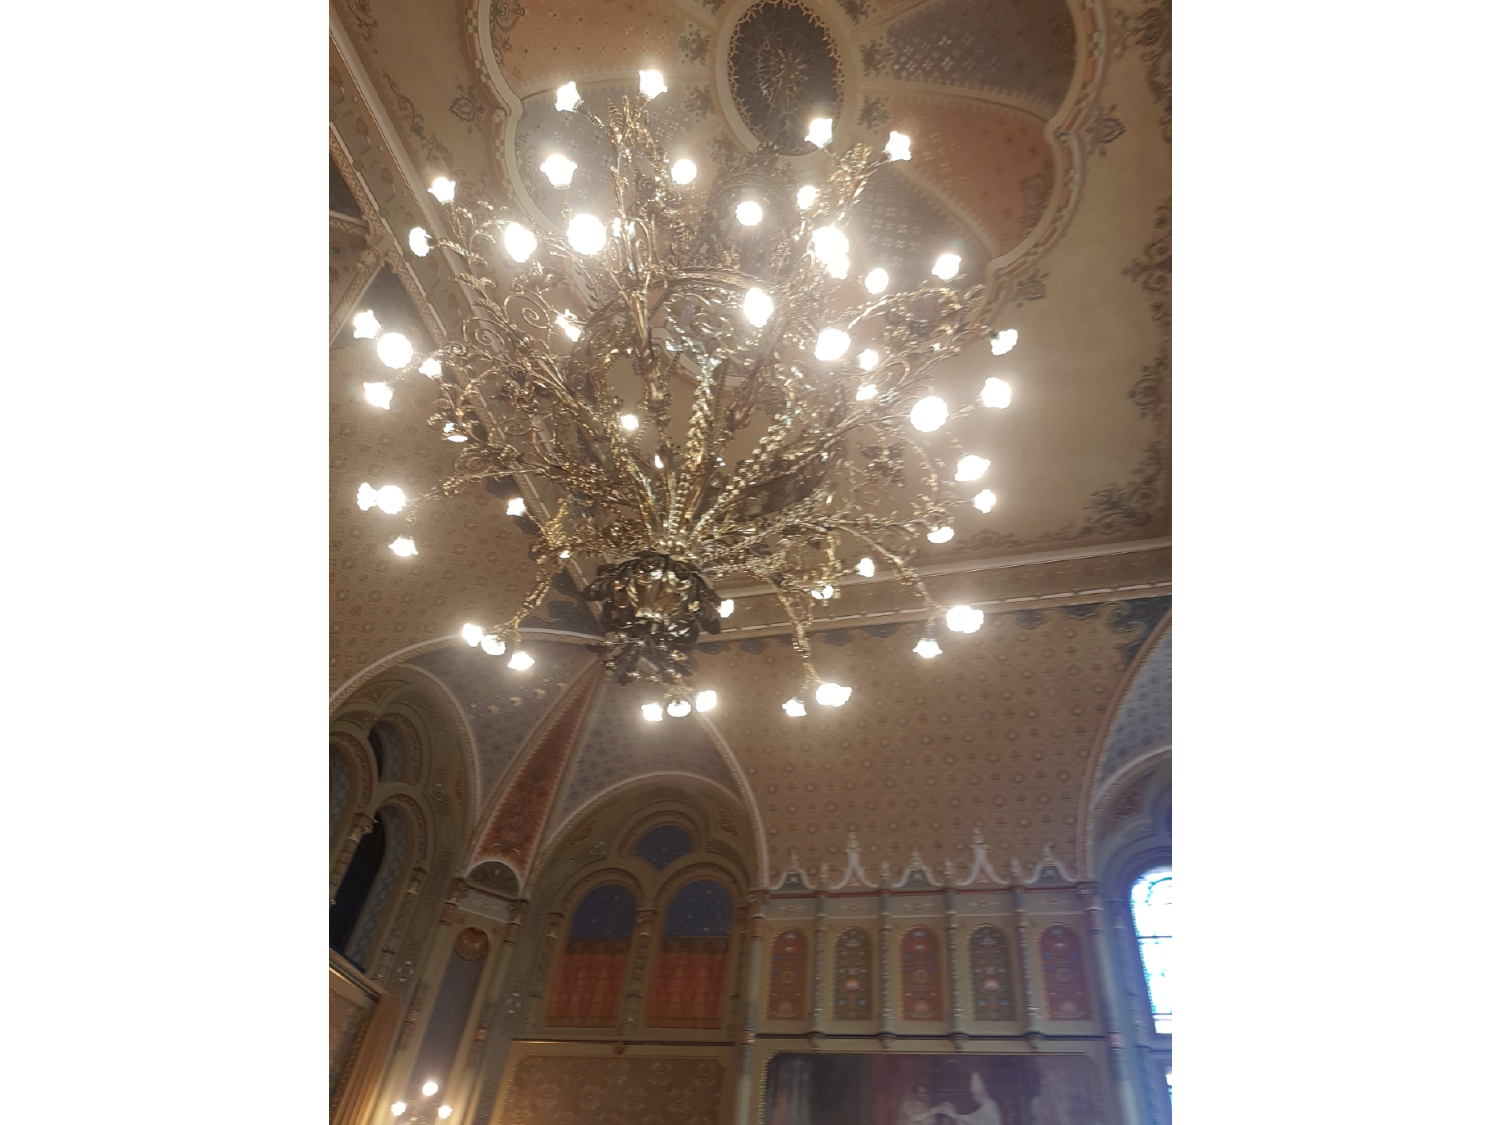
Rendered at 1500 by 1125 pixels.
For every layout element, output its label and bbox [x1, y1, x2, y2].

picture [187, 1, 1313, 1124]
